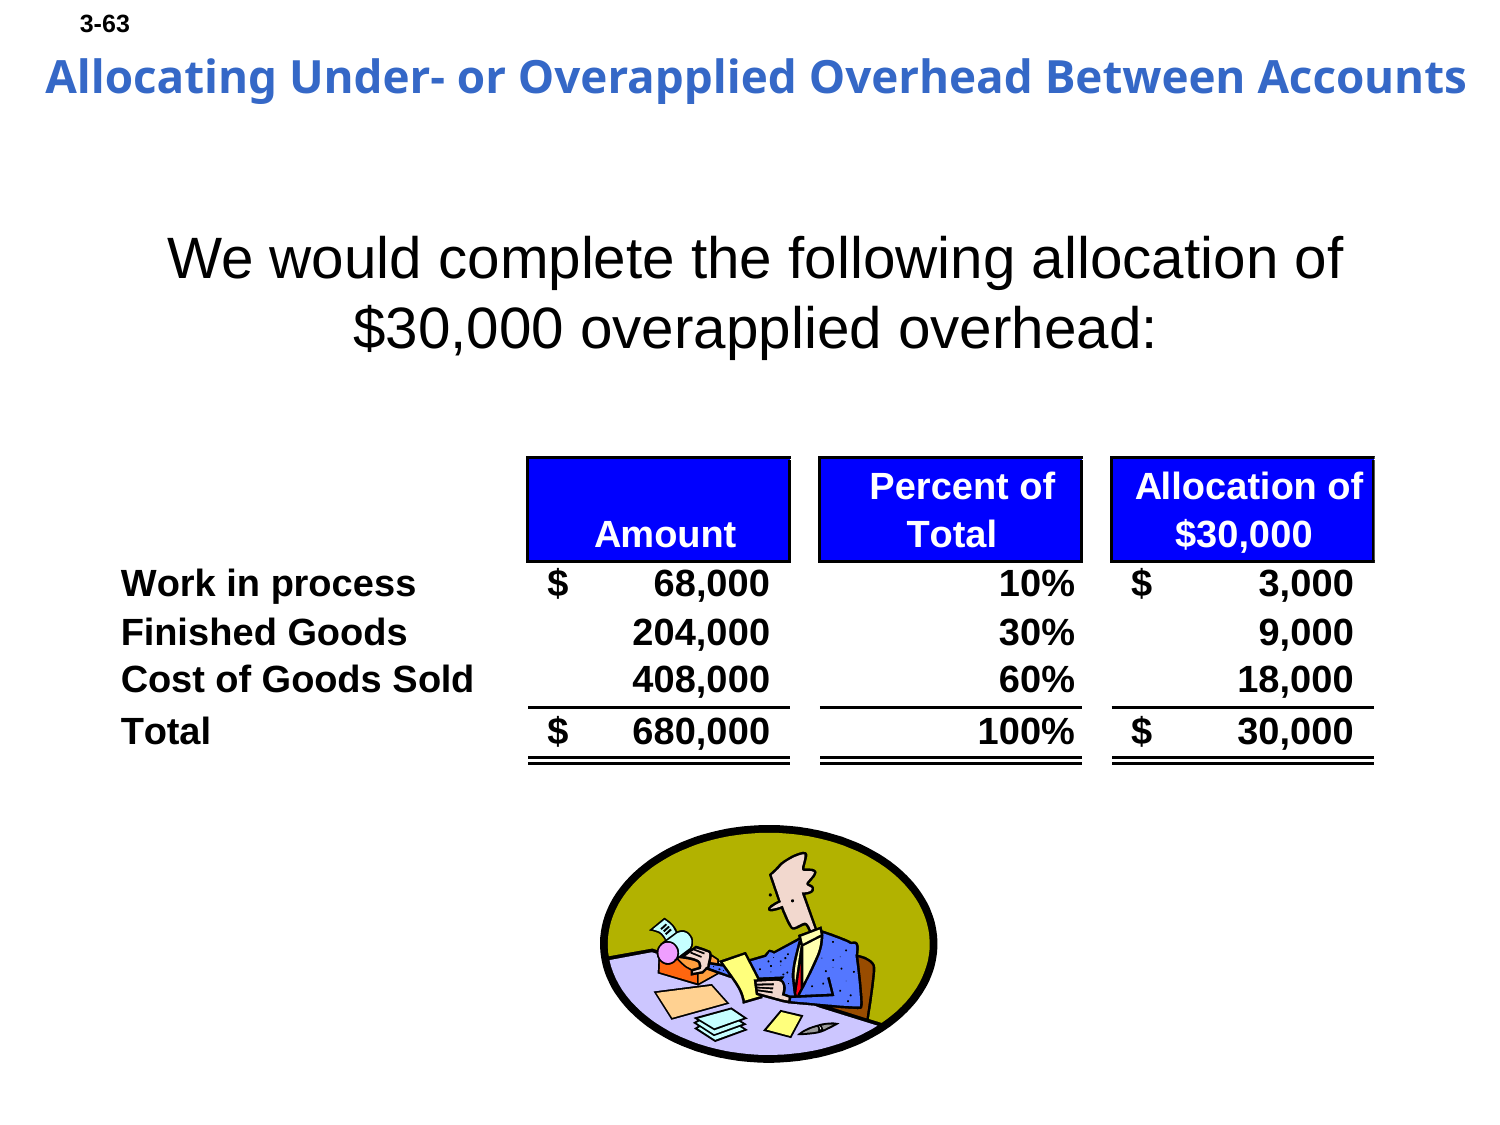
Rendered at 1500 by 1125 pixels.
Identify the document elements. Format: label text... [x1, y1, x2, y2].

picture [599, 824, 938, 1063]
title Allocating Under- or Overapplied Overhead Between Accounts [24, 12, 1488, 138]
text_box We would complete the following allocation of $30,000 overapplied overhead: [74, 212, 1438, 368]
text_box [99, 456, 1376, 813]
